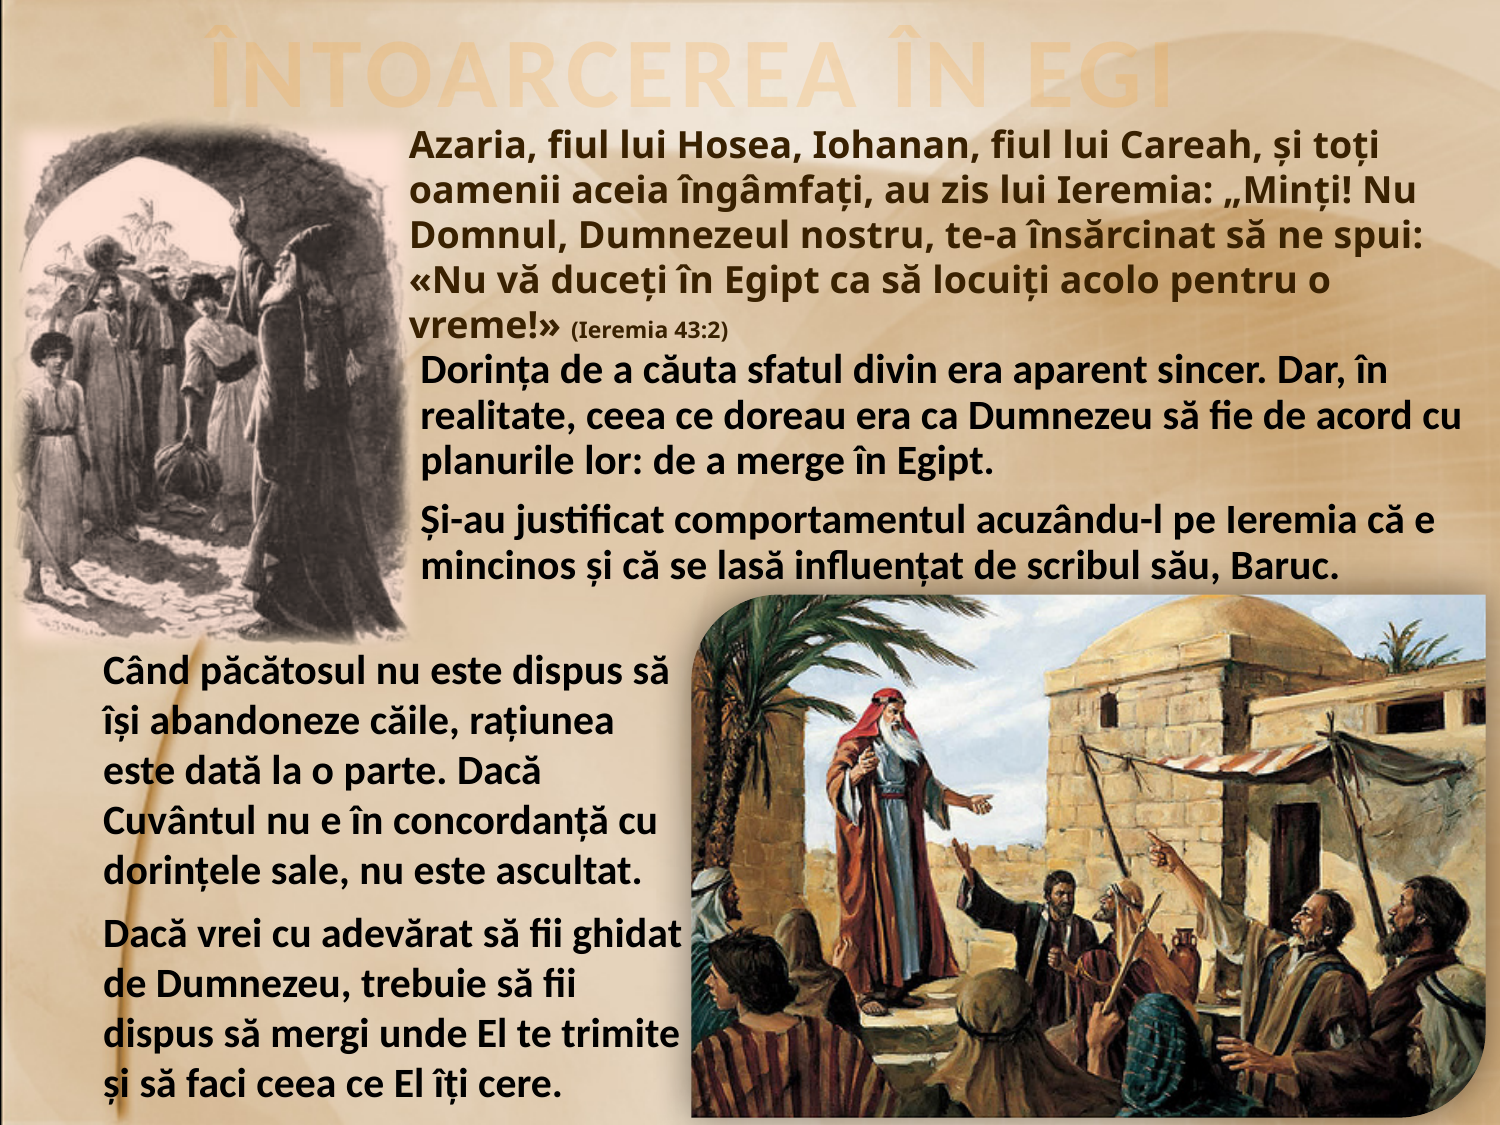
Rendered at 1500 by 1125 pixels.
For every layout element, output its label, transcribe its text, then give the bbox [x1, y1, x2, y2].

text_box Dorința de a căuta sfatul divin era aparent sincer. Dar, în realitate, ceea ce doreau era ca Dumnezeu să fie de acord cu planurile lor: de a merge în Egipt. Și-au justificat comportamentul acuzându-l pe Ieremia că e mincinos și că se lasă influențat de scribul său, Baruc. [427, 338, 1495, 595]
picture [0, 113, 1500, 1125]
text_box Azaria, fiul lui Hosea, Iohanan, fiul lui Careah, şi toţi oamenii aceia îngâmfaţi, au zis lui Ieremia: „Minţi! Nu Domnul, Dumnezeul nostru, te-a însărcinat să ne spui: «Nu vă duceţi în Egipt ca să locuiţi acolo pentru o vreme!» (Ieremia 43:2) [423, 113, 1500, 354]
text_box ÎNTOARCEREA ÎN EGIPT [0, 0, 1500, 115]
text_box Când păcătosul nu este dispus să își abandoneze căile, rațiunea este dată la o parte. Dacă Cuvântul nu e în concordanță cu dorințele sale, nu este ascultat. Dacă vrei cu adevărat să fii ghidat de Dumnezeu, trebuie să fii dispus să mergi unde El te trimite și să faci ceea ce El îți cere. [88, 635, 686, 1113]
